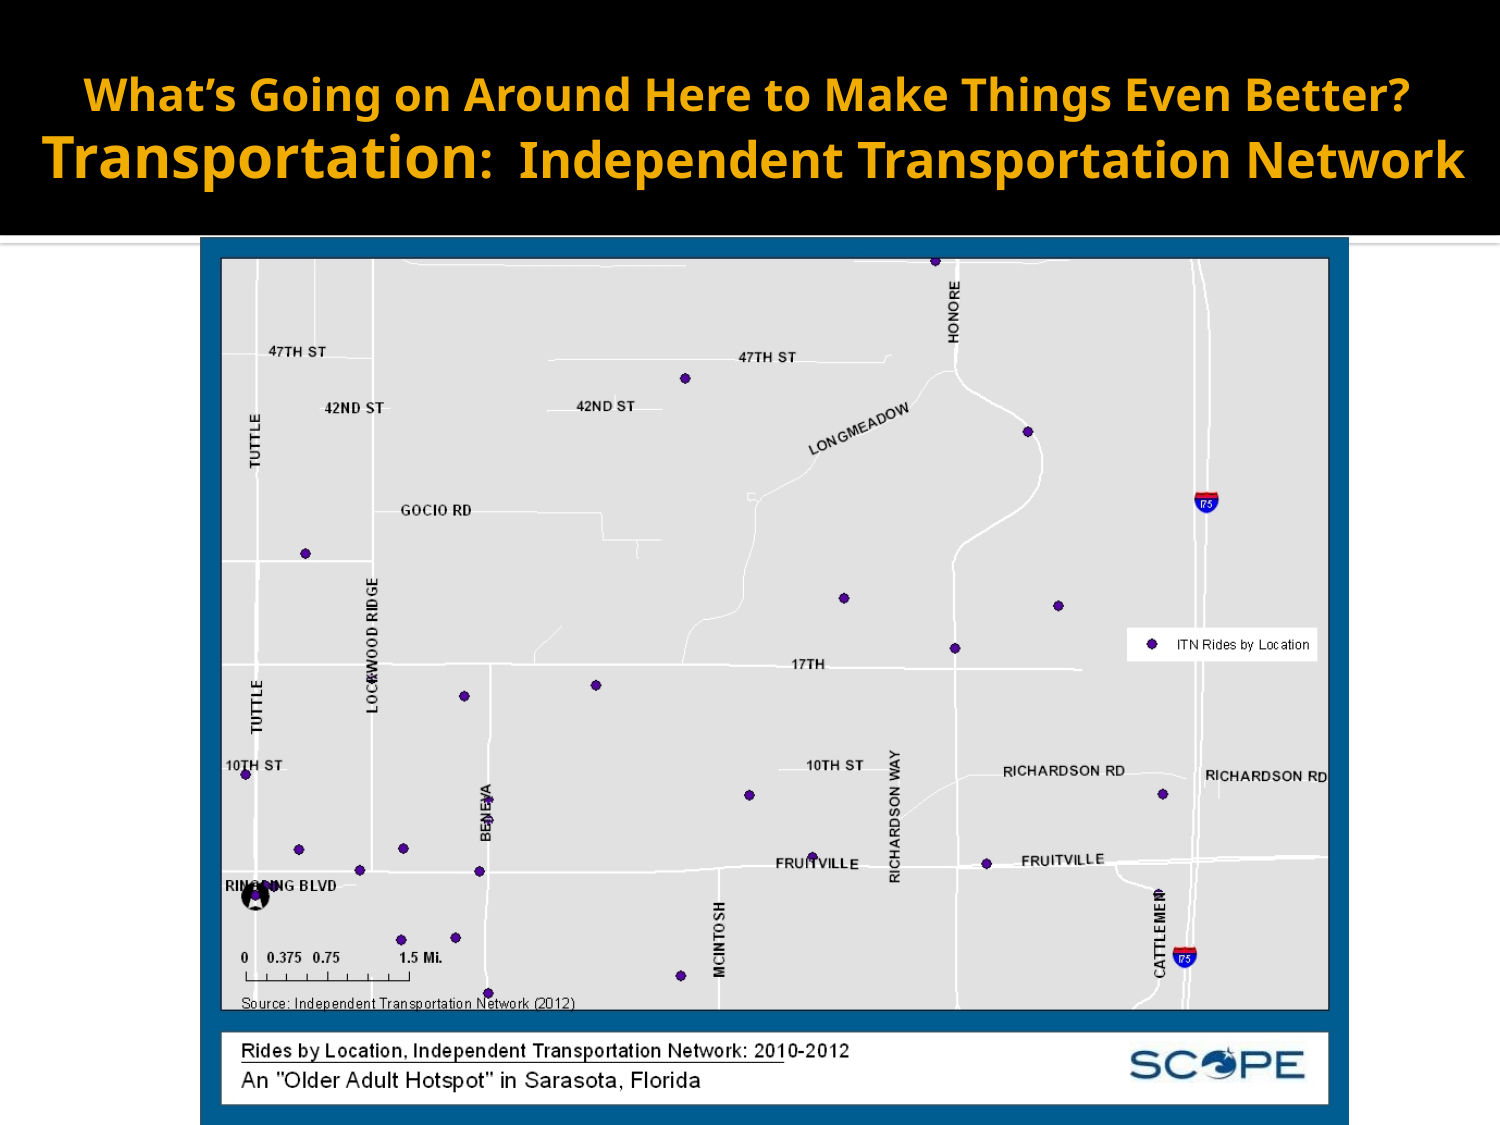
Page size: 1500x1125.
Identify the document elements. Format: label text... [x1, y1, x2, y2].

title What’s Going on Around Here to Make Things Even Better? Transportation: Independent Transportation Network [0, 25, 1500, 231]
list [199, 237, 1349, 1125]
